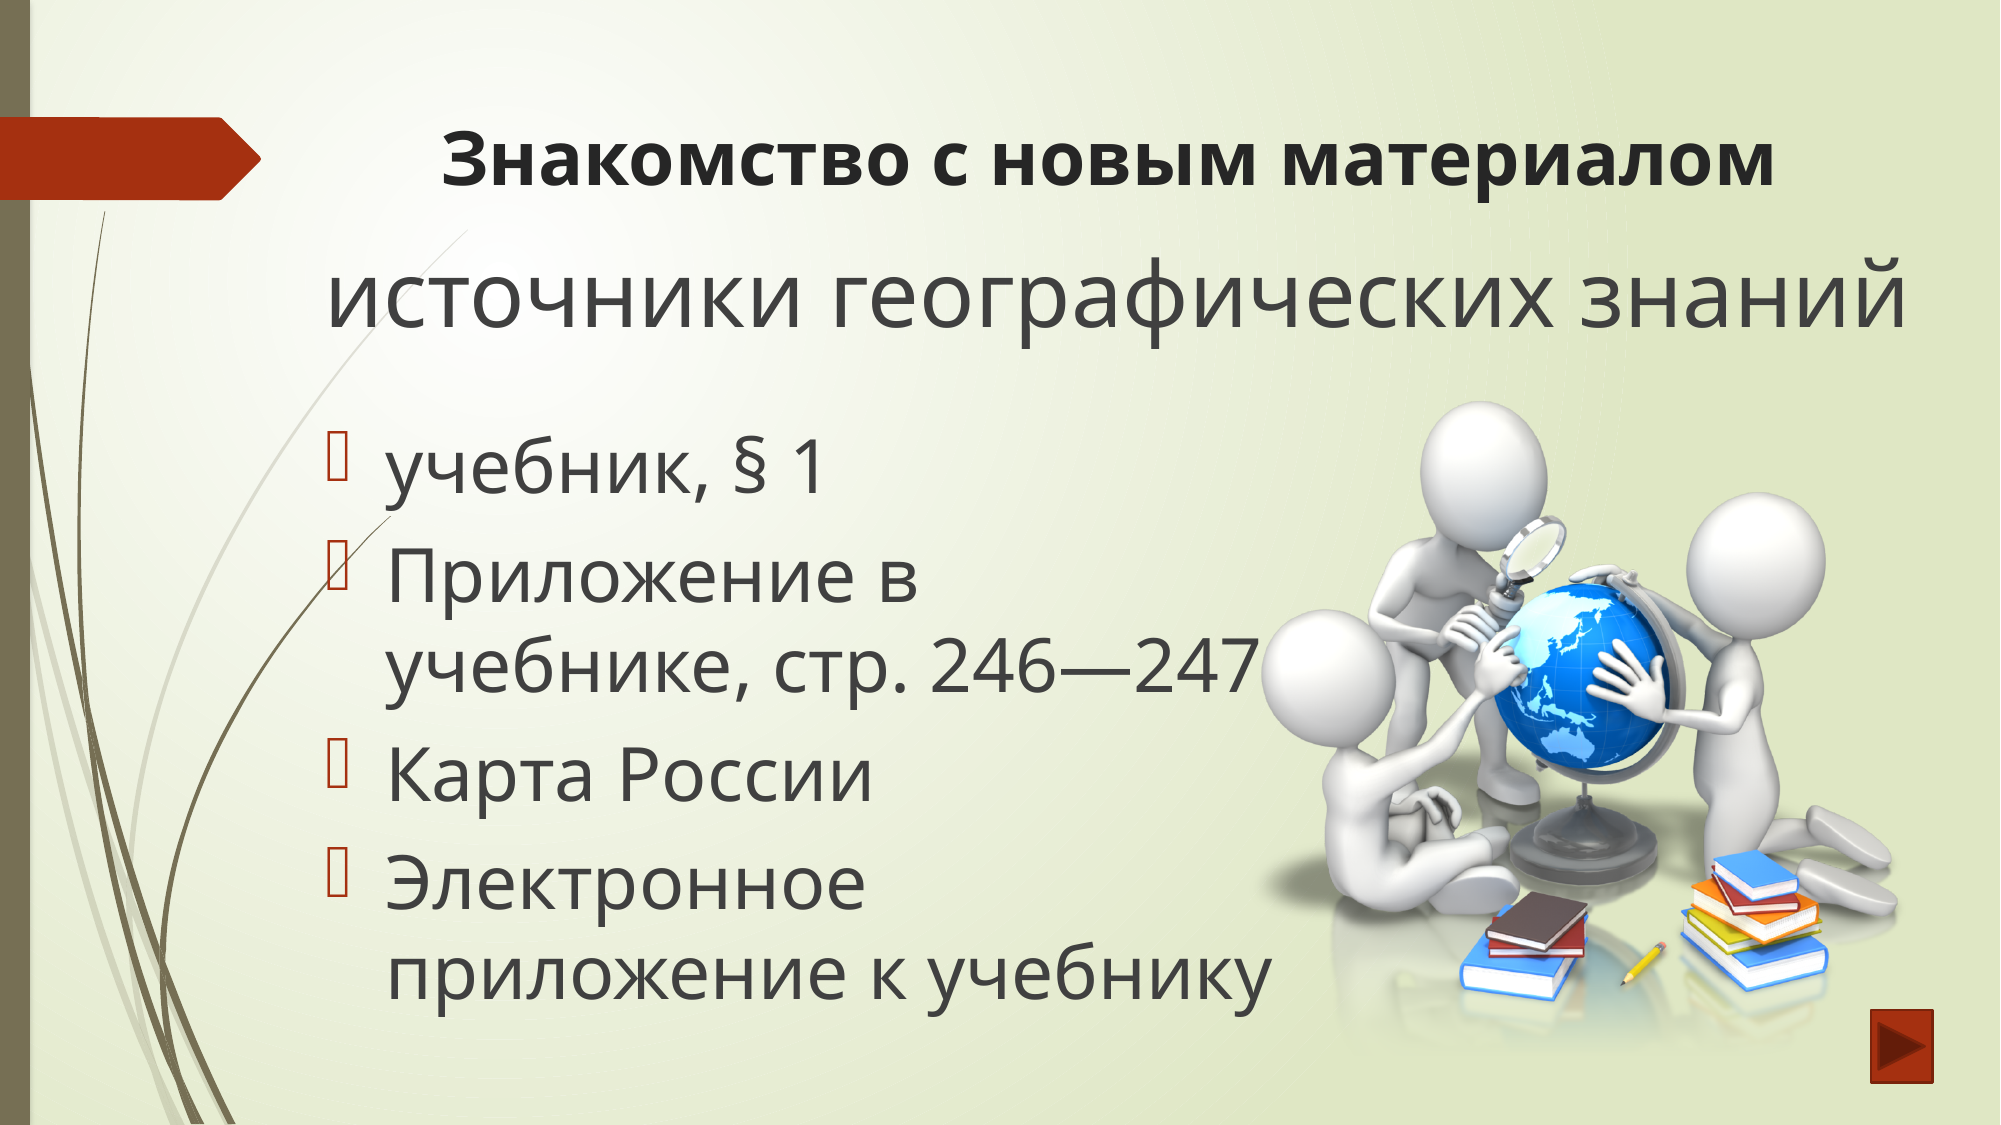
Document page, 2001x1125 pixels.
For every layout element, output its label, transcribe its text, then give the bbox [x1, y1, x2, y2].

title Знакомство с новым материалом [425, 102, 1888, 228]
text_box [1870, 1064, 1934, 1084]
picture [1202, 388, 1966, 1056]
list учебник, § 1 Приложение в учебнике, стр. 246—247 Карта России Электронное приложение к учебнику [310, 411, 1197, 1032]
text_box источники географических знаний [309, 228, 1927, 353]
